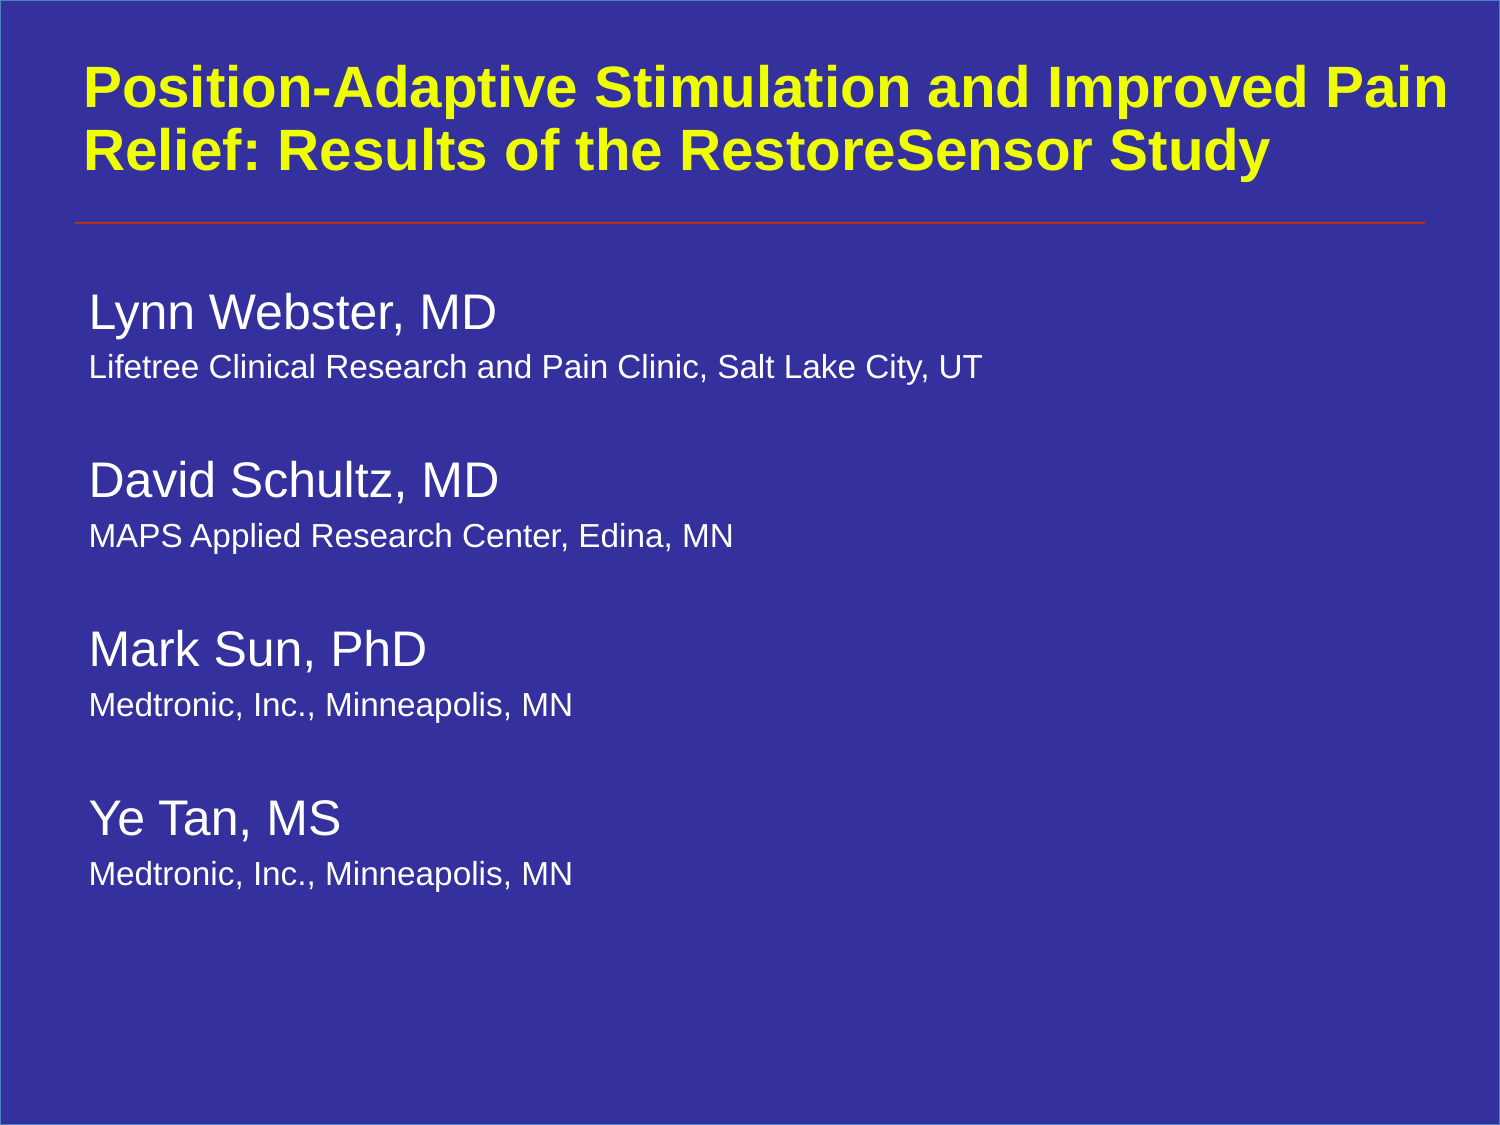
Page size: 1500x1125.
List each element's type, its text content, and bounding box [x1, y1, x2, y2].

title Position-Adaptive Stimulation and Improved Pain Relief: Results of the RestoreSensor Study [68, 50, 1467, 275]
list Lynn Webster, MD Lifetree Clinical Research and Pain Clinic, Salt Lake City, UT David Schultz, MD MAPS Applied Research Center, Edina, MN Mark Sun, PhD Medtronic, Inc., Minneapolis, MN Ye Tan, MS Medtronic, Inc., Minneapolis, MN [73, 271, 1424, 1022]
